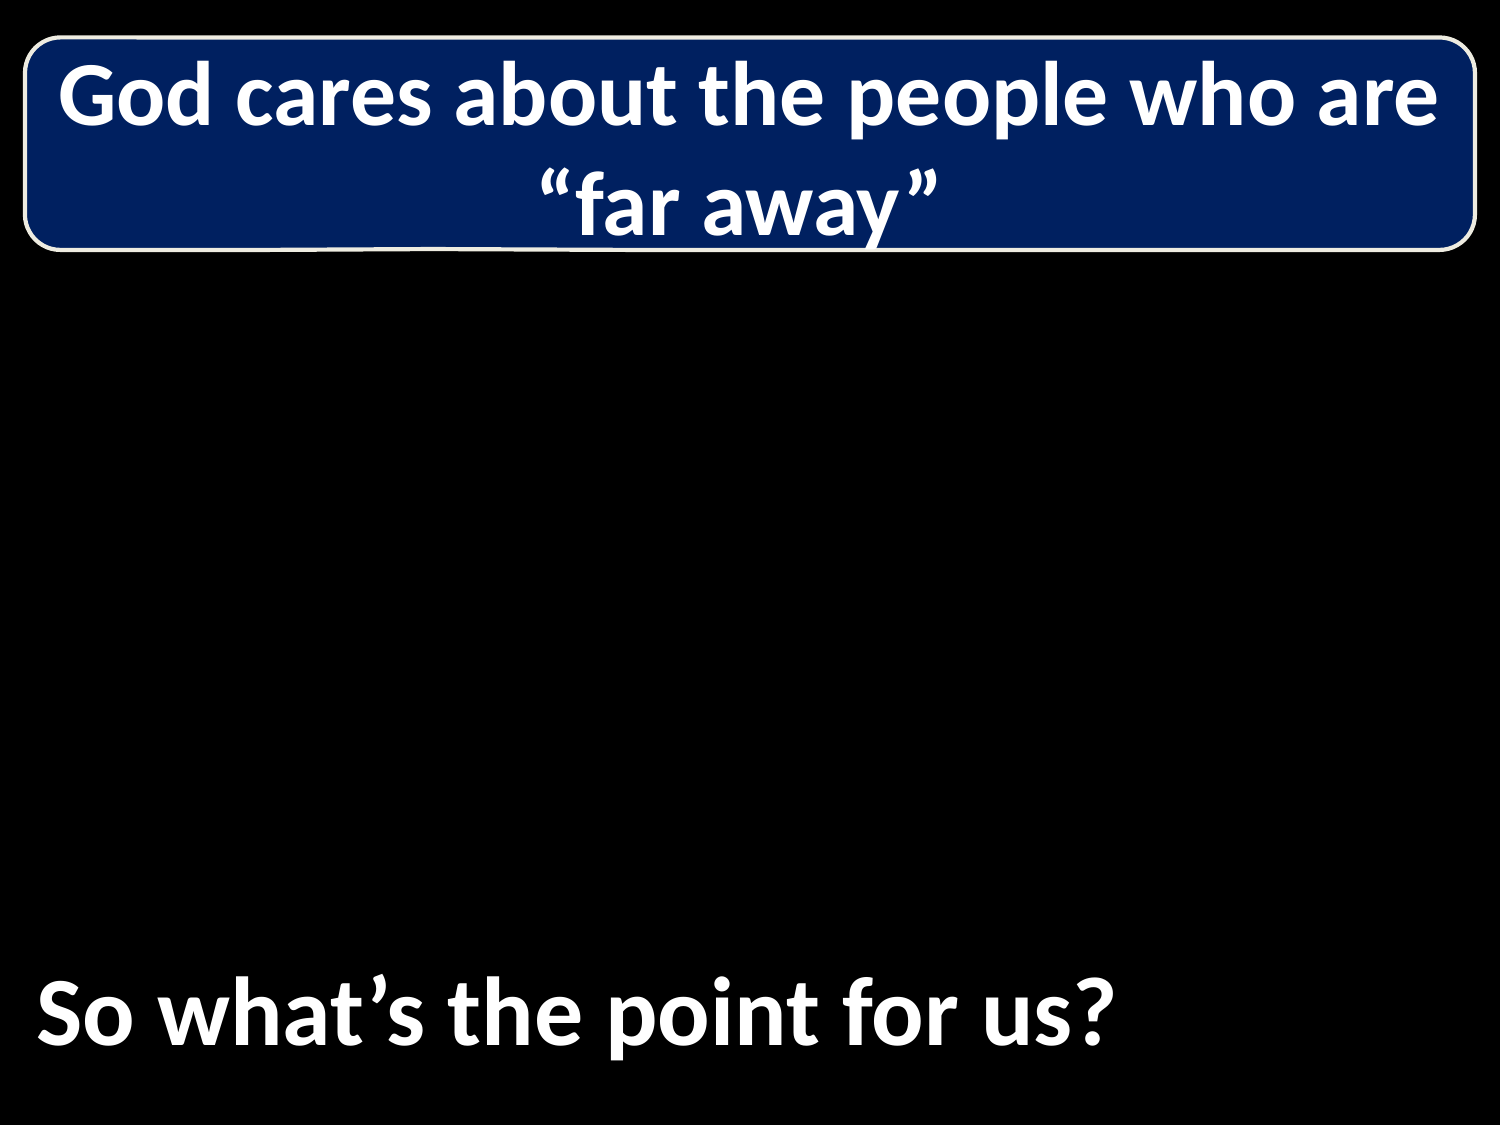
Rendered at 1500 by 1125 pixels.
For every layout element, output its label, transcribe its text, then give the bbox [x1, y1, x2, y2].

text_box So what’s the point for us? [0, 910, 1171, 1103]
text_box God cares about the people who are “far away” [22, 35, 1478, 253]
